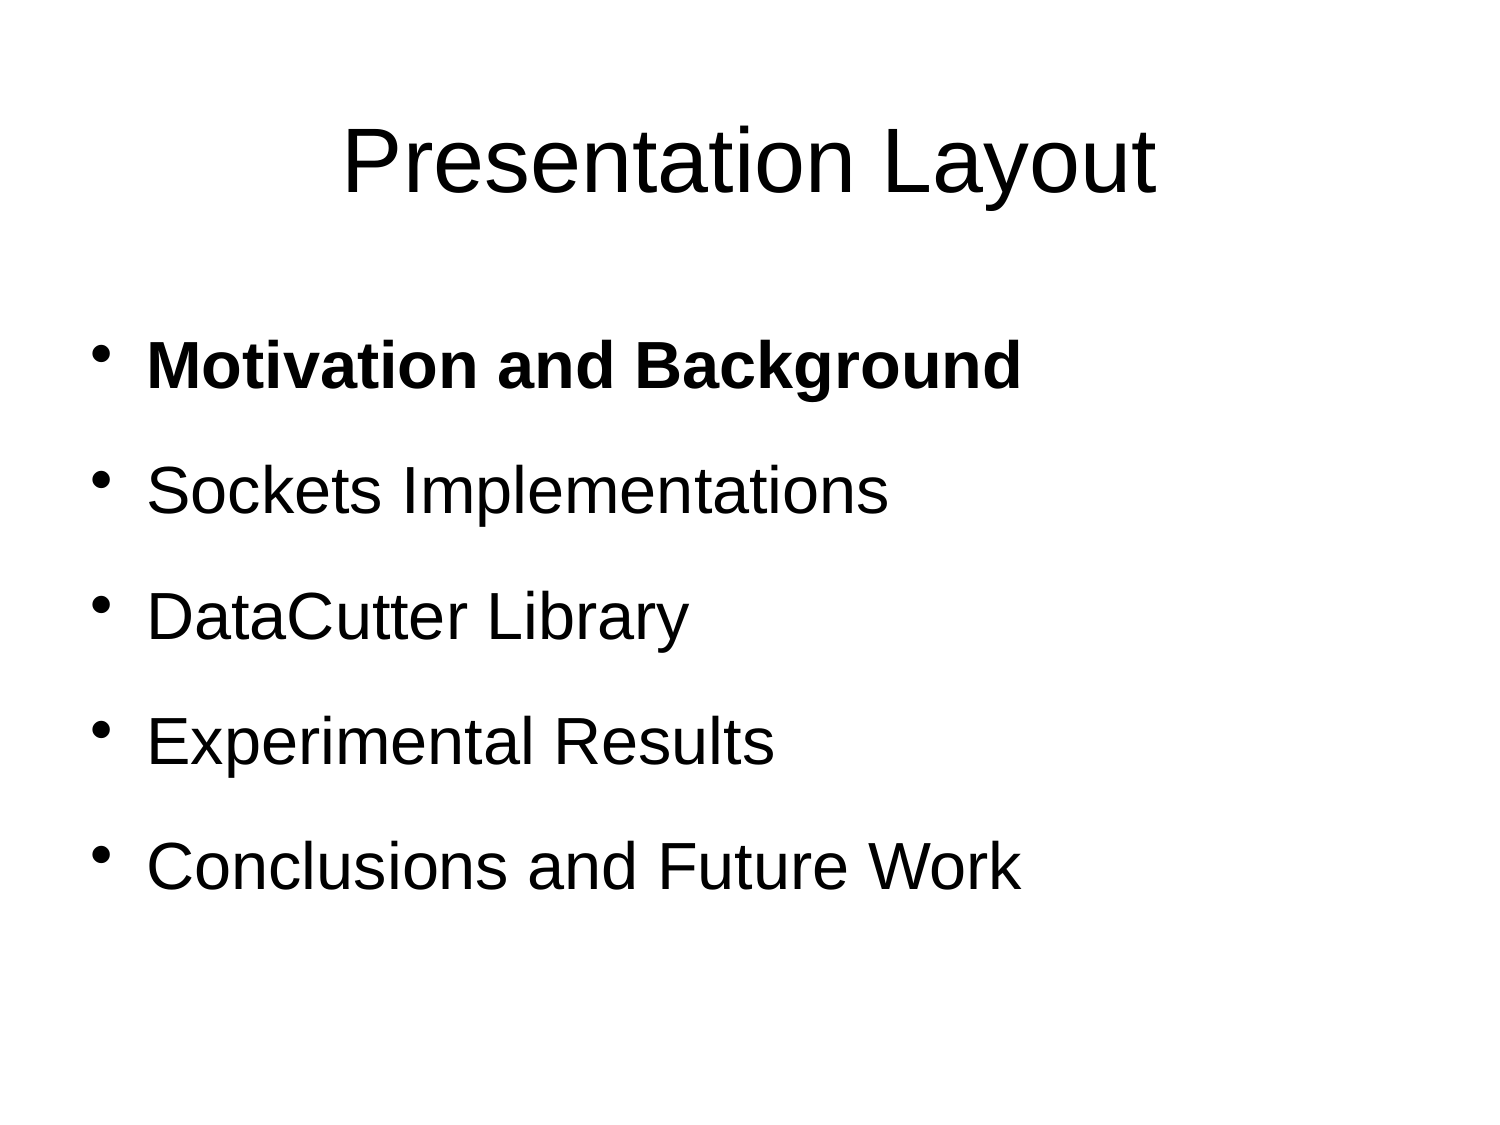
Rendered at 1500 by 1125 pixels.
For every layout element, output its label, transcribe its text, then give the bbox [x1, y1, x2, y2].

title Presentation Layout [75, 62, 1425, 250]
list Motivation and Background Sockets Implementations DataCutter Library Experimental Results Conclusions and Future Work [75, 282, 1425, 1025]
